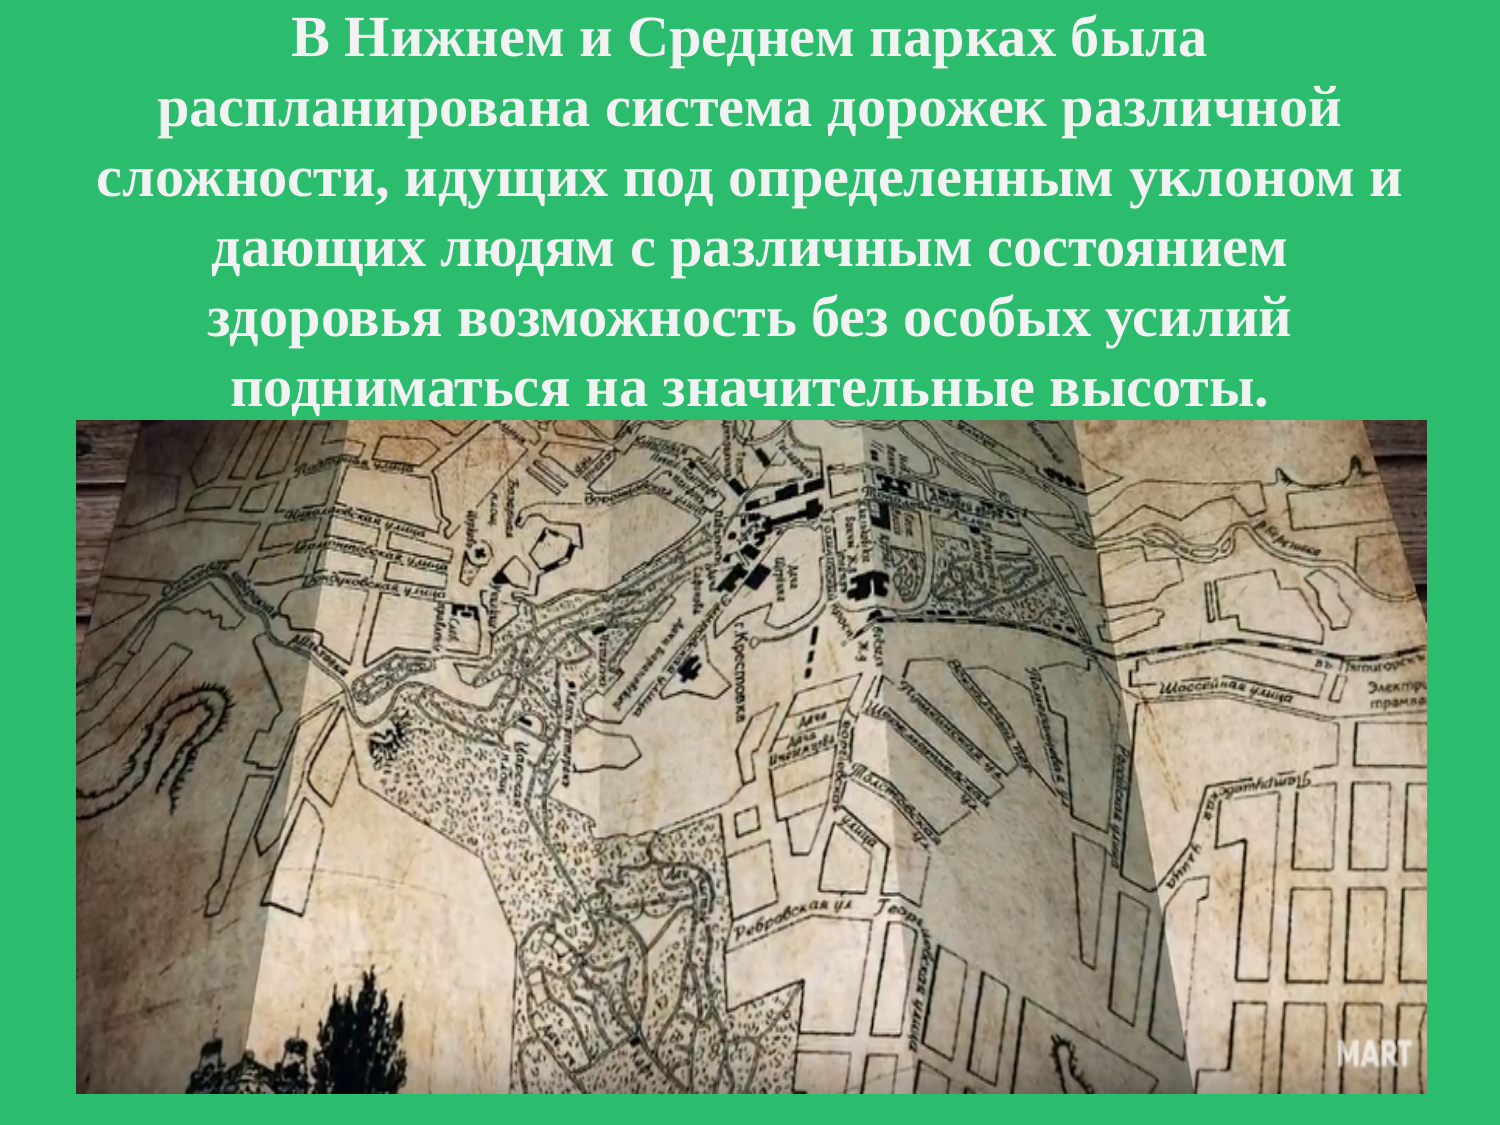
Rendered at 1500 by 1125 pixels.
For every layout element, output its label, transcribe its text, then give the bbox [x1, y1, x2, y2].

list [76, 420, 1427, 1095]
title В Нижнем и Среднем парках была распланирована система дорожек различной сложности, идущих под определенным уклоном и дающих людям с различным состоянием здоровья возможность без особых усилий подниматься на значительные высоты. [75, 184, 1425, 233]
